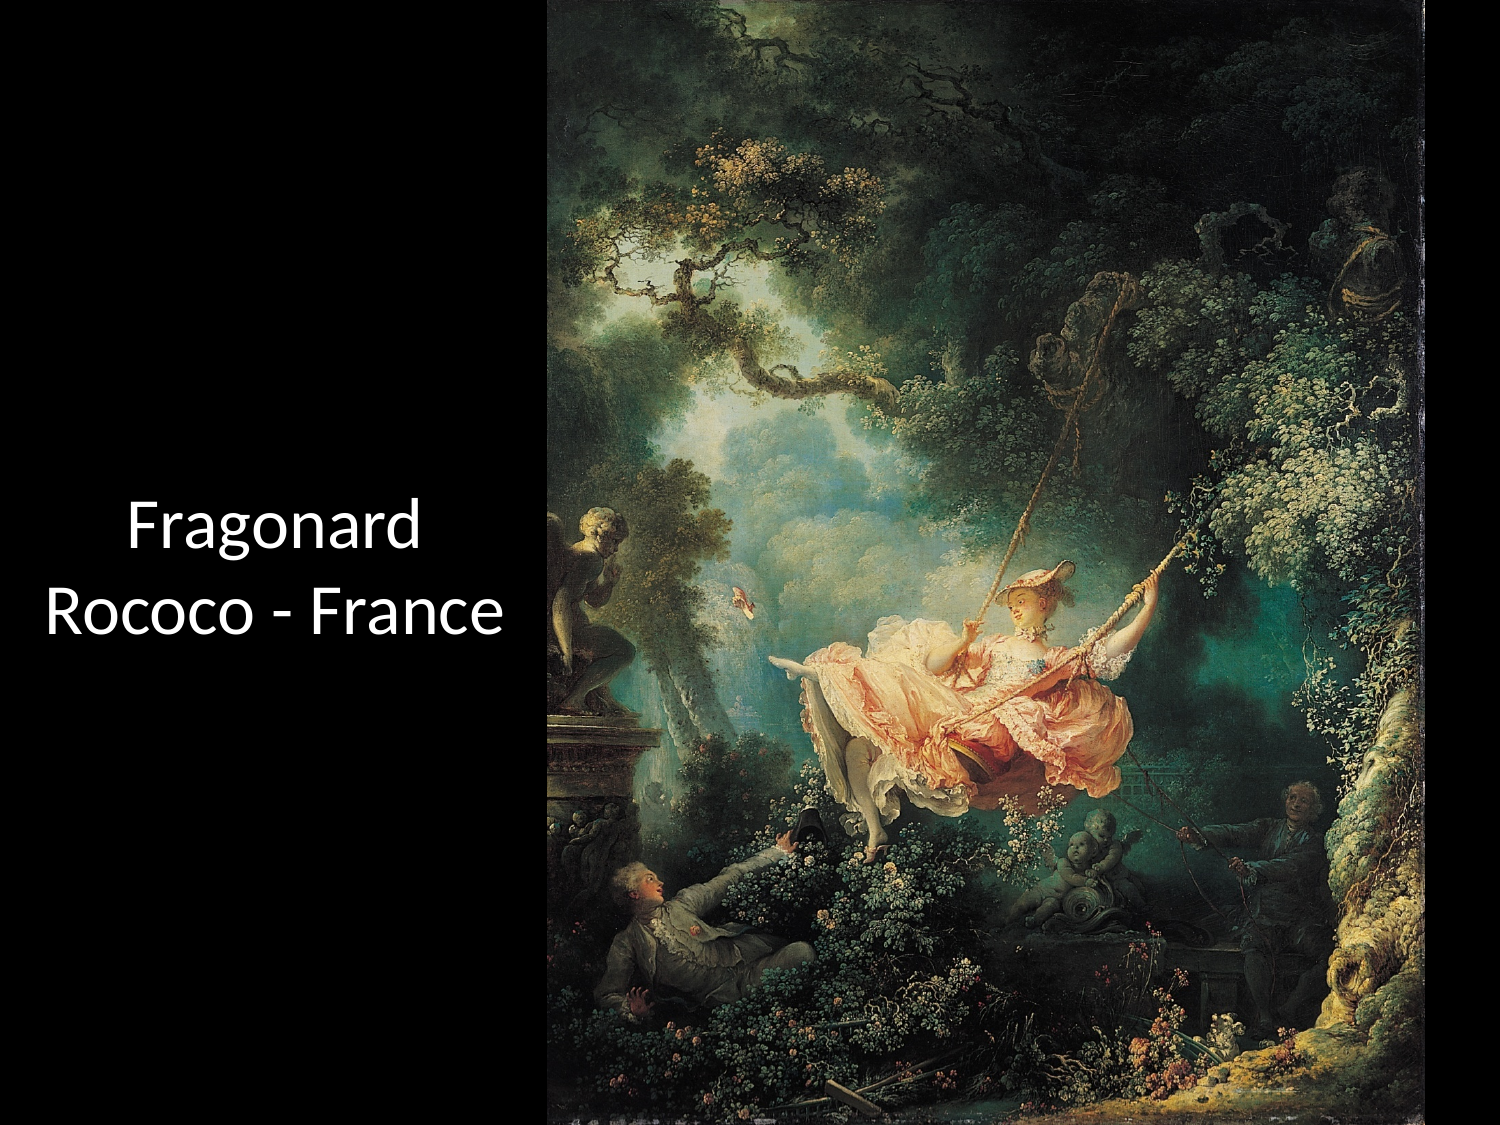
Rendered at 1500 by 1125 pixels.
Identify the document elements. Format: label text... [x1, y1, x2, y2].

picture [547, 0, 1426, 1125]
text_box Fragonard Rococo - France [0, 468, 542, 657]
